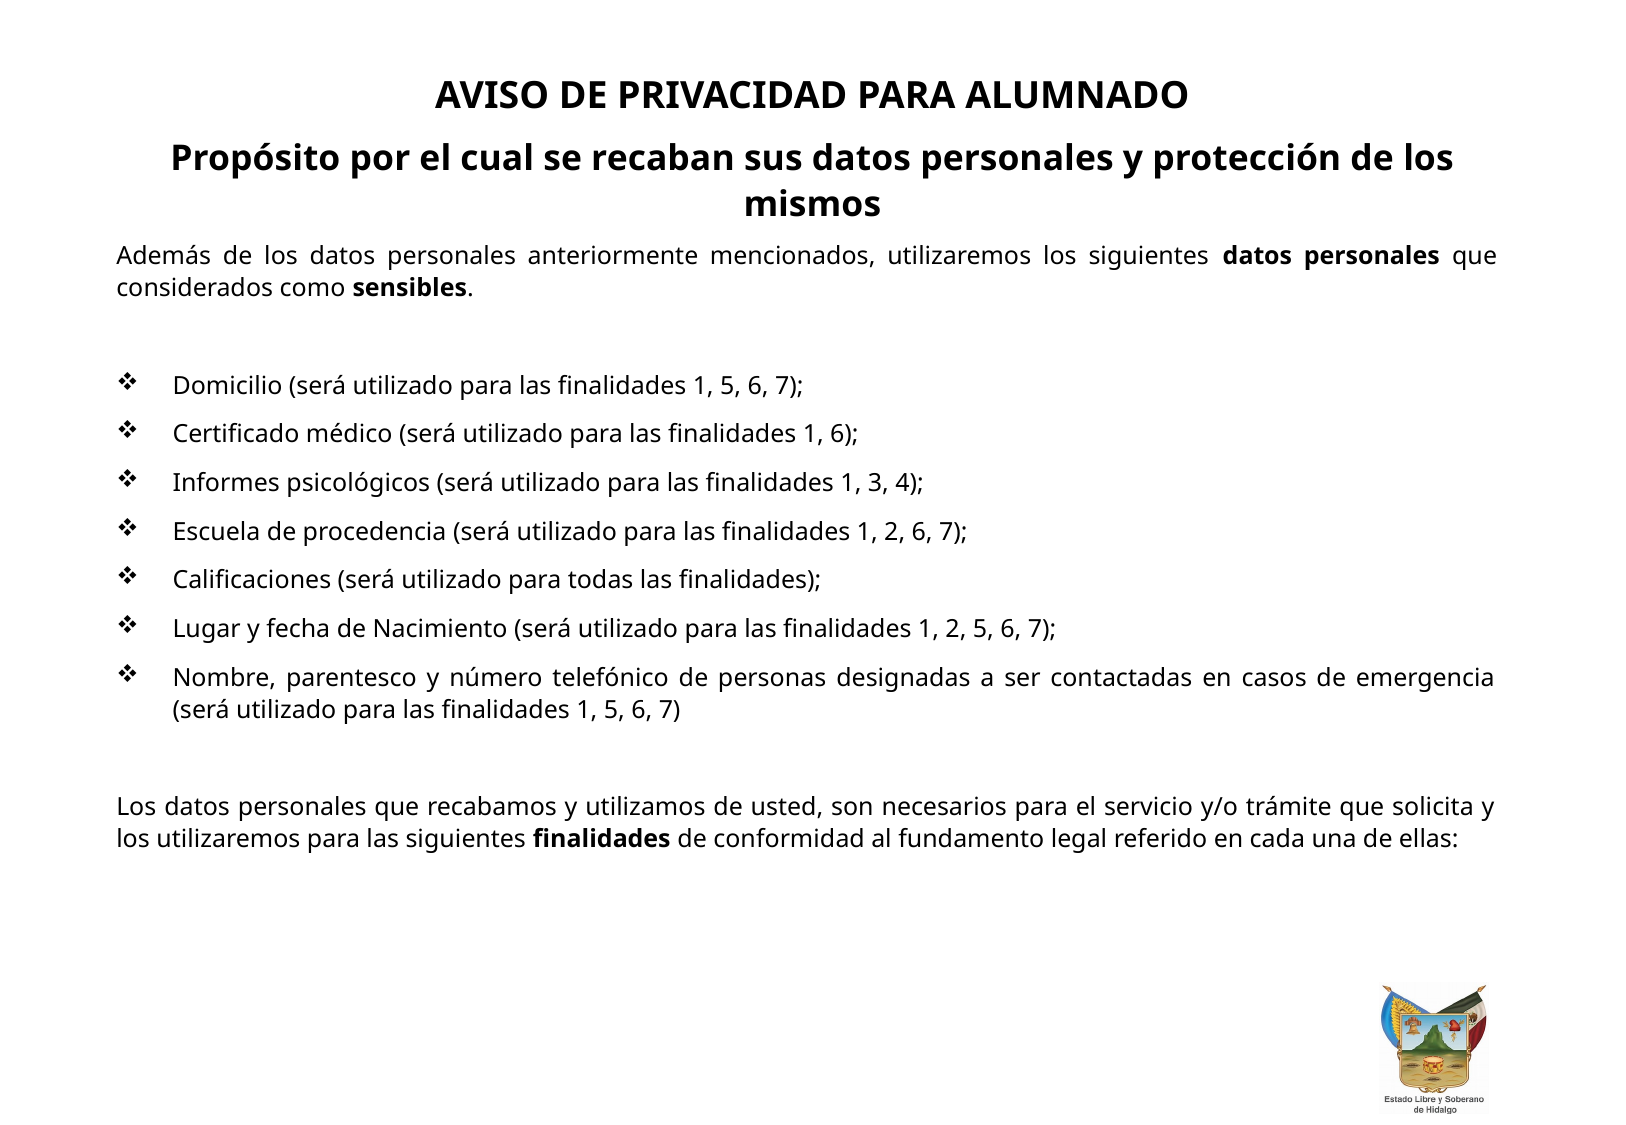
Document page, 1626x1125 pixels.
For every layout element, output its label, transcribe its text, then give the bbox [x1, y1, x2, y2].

text_box AVISO DE PRIVACIDAD PARA ALUMNADO Propósito por el cual se recaban sus datos personales y protección de los mismos [101, 60, 1524, 231]
text_box Además de los datos personales anteriormente mencionados, utilizaremos los siguientes datos personales que considerados como sensibles. Domicilio (será utilizado para las finalidades 1, 5, 6, 7); Certificado médico (será utilizado para las finalidades 1, 6); Informes psicológicos (será utilizado para las finalidades 1, 3, 4); Escuela de procedencia (será utilizado para las finalidades 1, 2, 6, 7); Calificaciones (será utilizado para todas las finalidades); Lugar y fecha de Nacimiento (será utilizado para las finalidades 1, 2, 5, 6, 7); Nombre, parentesco y número telefónico de personas designadas a ser contactadas en casos de emergencia (será utilizado para las finalidades 1, 5, 6, 7) Los datos personales que recabamos y utilizamos de usted, son necesarios para el servicio y/o trámite que solicita y los utilizaremos para las siguientes finalidades de conformidad al fundamento legal referido en cada una de ellas: [101, 231, 1512, 959]
picture [1379, 982, 1489, 1114]
